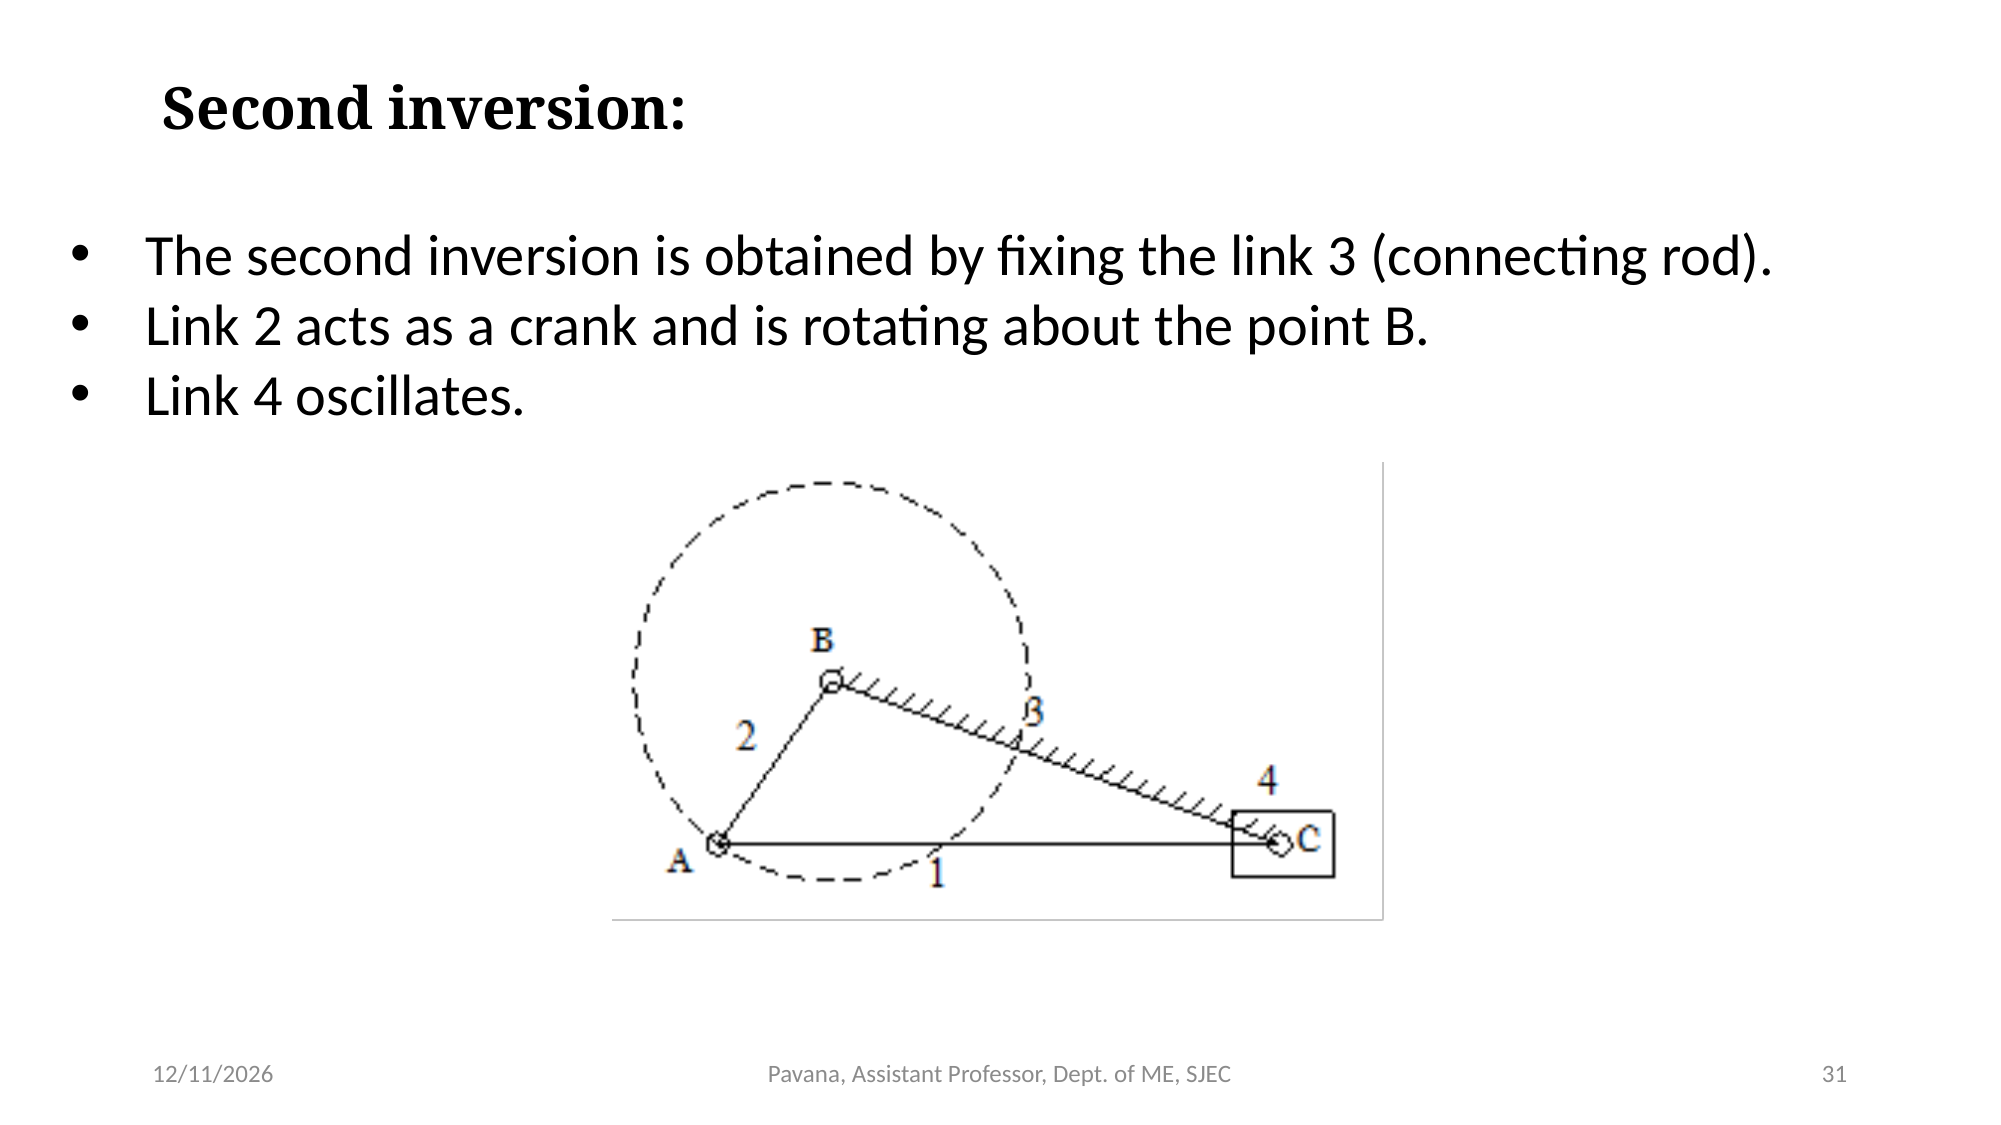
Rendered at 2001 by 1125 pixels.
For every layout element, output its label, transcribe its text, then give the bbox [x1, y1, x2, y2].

slide_number 31 [1412, 1042, 1863, 1103]
text_box The second inversion is obtained by fixing the link 3 (connecting rod). Link 2 acts as a crank and is rotating about the point B. Link 4 oscillates. [55, 210, 1804, 435]
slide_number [137, 1042, 588, 1103]
text_box Second inversion: [147, 63, 703, 149]
footer Pavana, Assistant Professor, Dept. of ME, SJEC [662, 1042, 1338, 1103]
picture [612, 462, 1387, 924]
